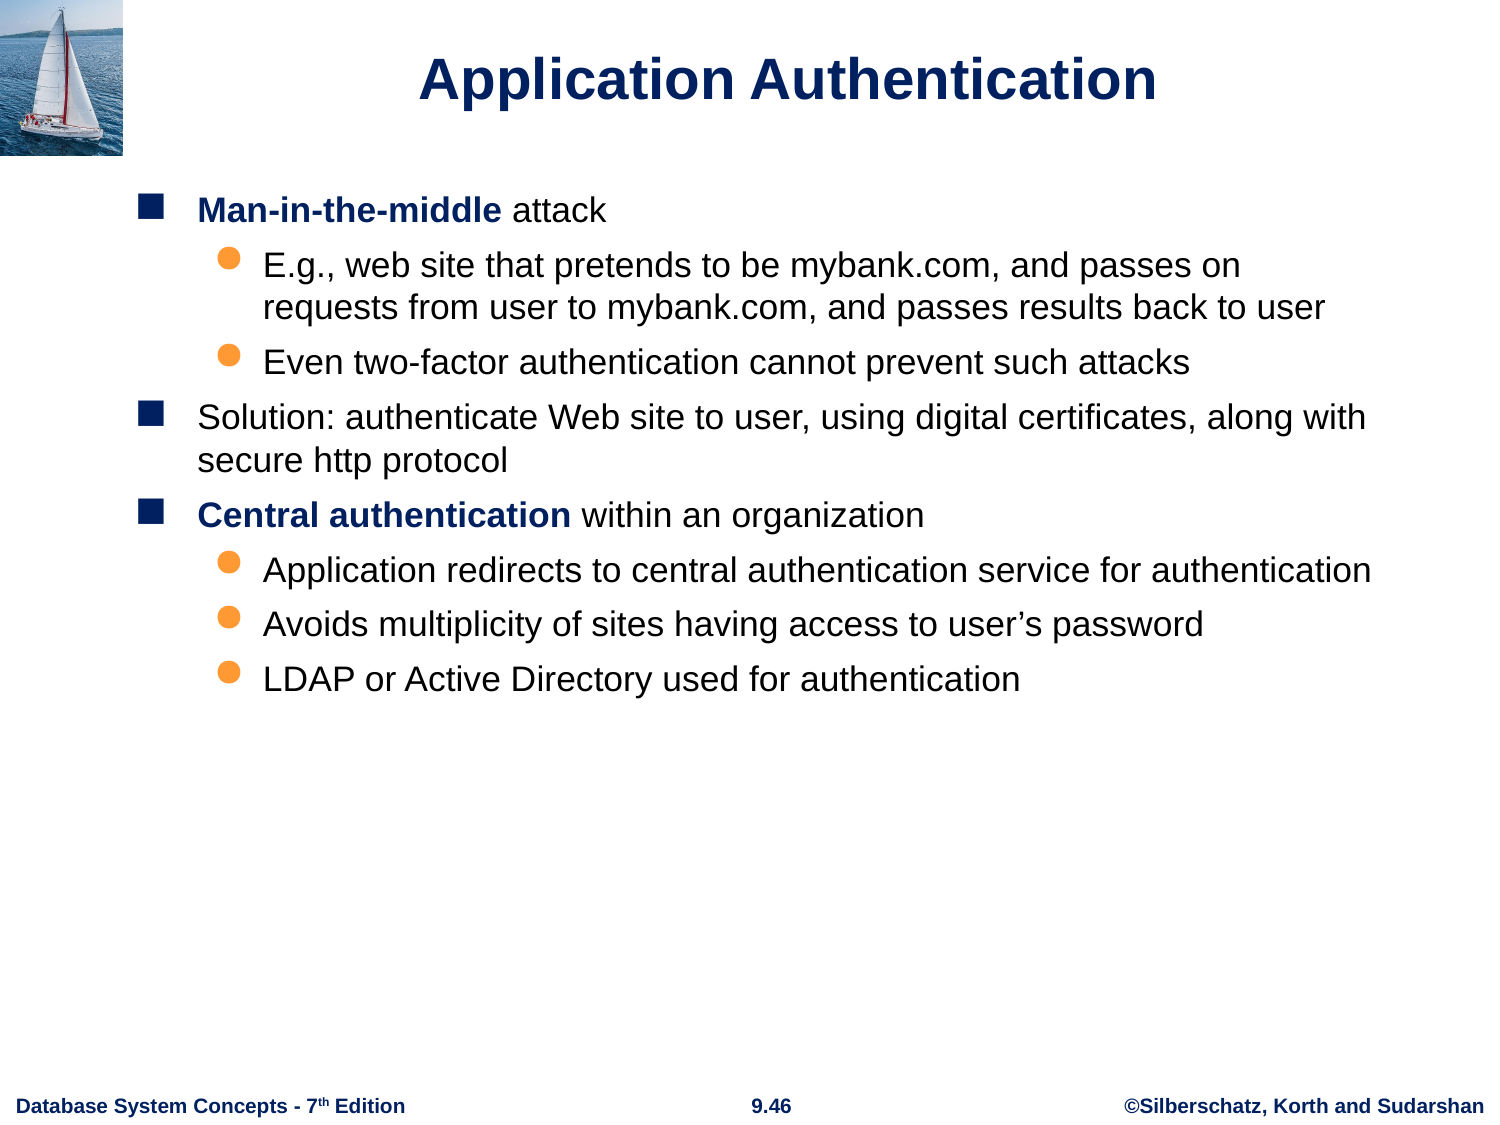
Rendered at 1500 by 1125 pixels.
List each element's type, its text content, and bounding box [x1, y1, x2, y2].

picture [0, 0, 123, 156]
list Man-in-the-middle attack E.g., web site that pretends to be mybank.com, and passes on requests from user to mybank.com, and passes results back to user Even two-factor authentication cannot prevent such attacks Solution: authenticate Web site to user, using digital certificates, along with secure http protocol Central authentication within an organization Application redirects to central authentication service for authentication Avoids multiplicity of sites having access to user’s password LDAP or Active Directory used for authentication [126, 179, 1390, 837]
title Application Authentication [125, 18, 1452, 120]
